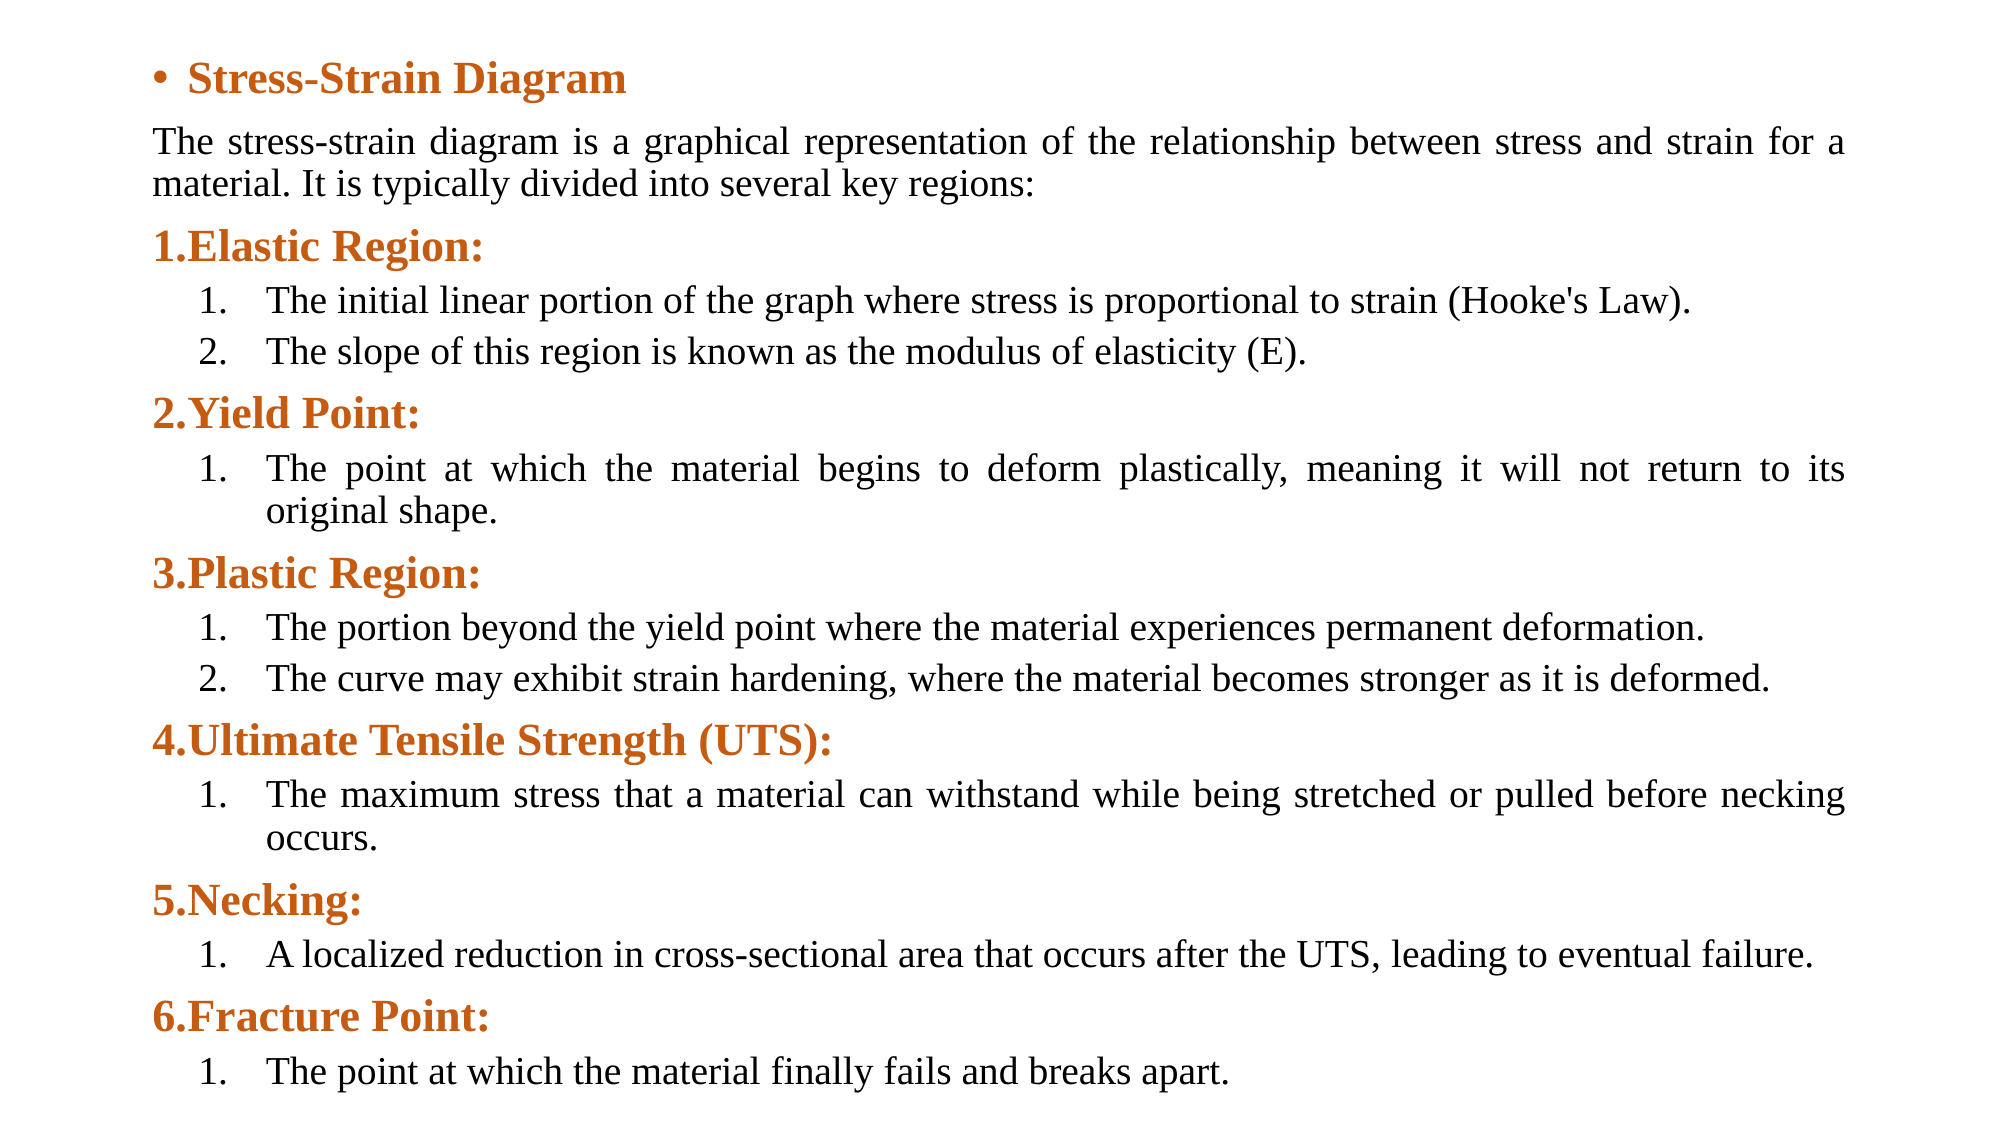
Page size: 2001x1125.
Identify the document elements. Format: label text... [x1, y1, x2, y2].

list Stress-Strain Diagram The stress-strain diagram is a graphical representation of the relationship between stress and strain for a material. It is typically divided into several key regions: Elastic Region: The initial linear portion of the graph where stress is proportional to strain (Hooke's Law). The slope of this region is known as the modulus of elasticity (E). Yield Point: The point at which the material begins to deform plastically, meaning it will not return to its original shape. Plastic Region: The portion beyond the yield point where the material experiences permanent deformation. The curve may exhibit strain hardening, where the material becomes stronger as it is deformed. Ultimate Tensile Strength (UTS): The maximum stress that a material can withstand while being stretched or pulled before necking occurs. Necking: A localized reduction in cross-sectional area that occurs after the UTS, leading to eventual failure. Fracture Point: The point at which the material finally fails and breaks apart. [137, 46, 1863, 1125]
